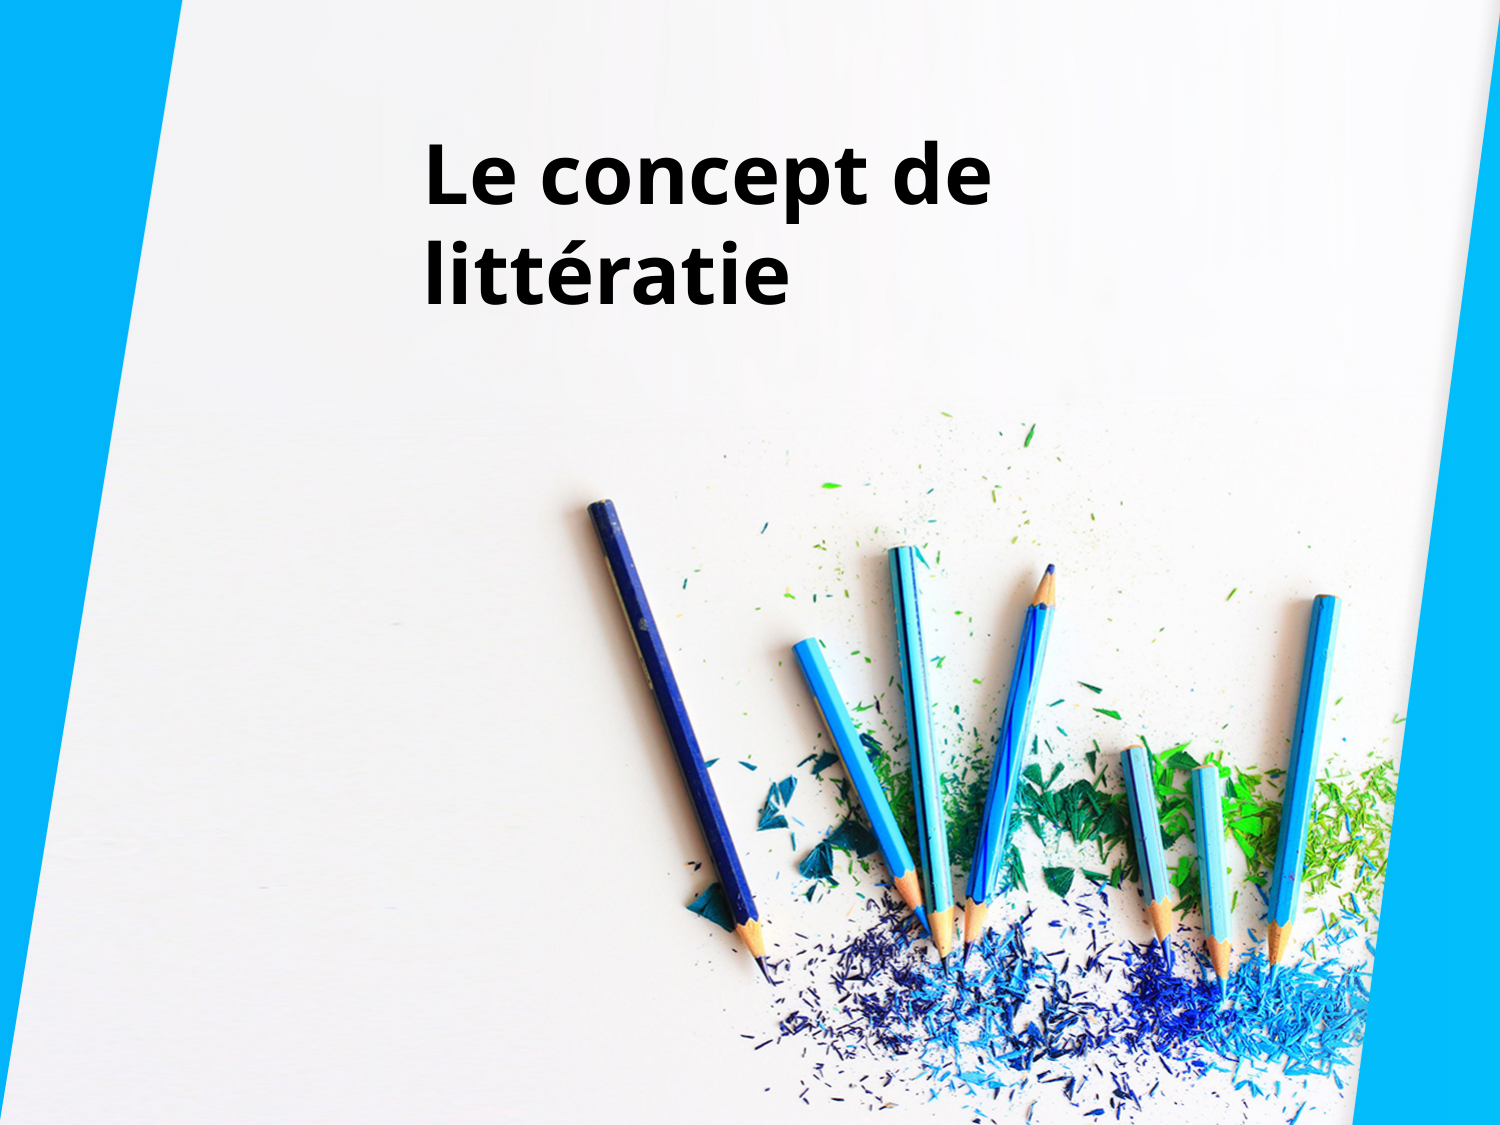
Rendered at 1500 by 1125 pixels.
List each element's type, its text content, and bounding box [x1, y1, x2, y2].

text_box Le concept de littératie [407, 113, 1365, 329]
picture [0, 0, 1500, 1125]
